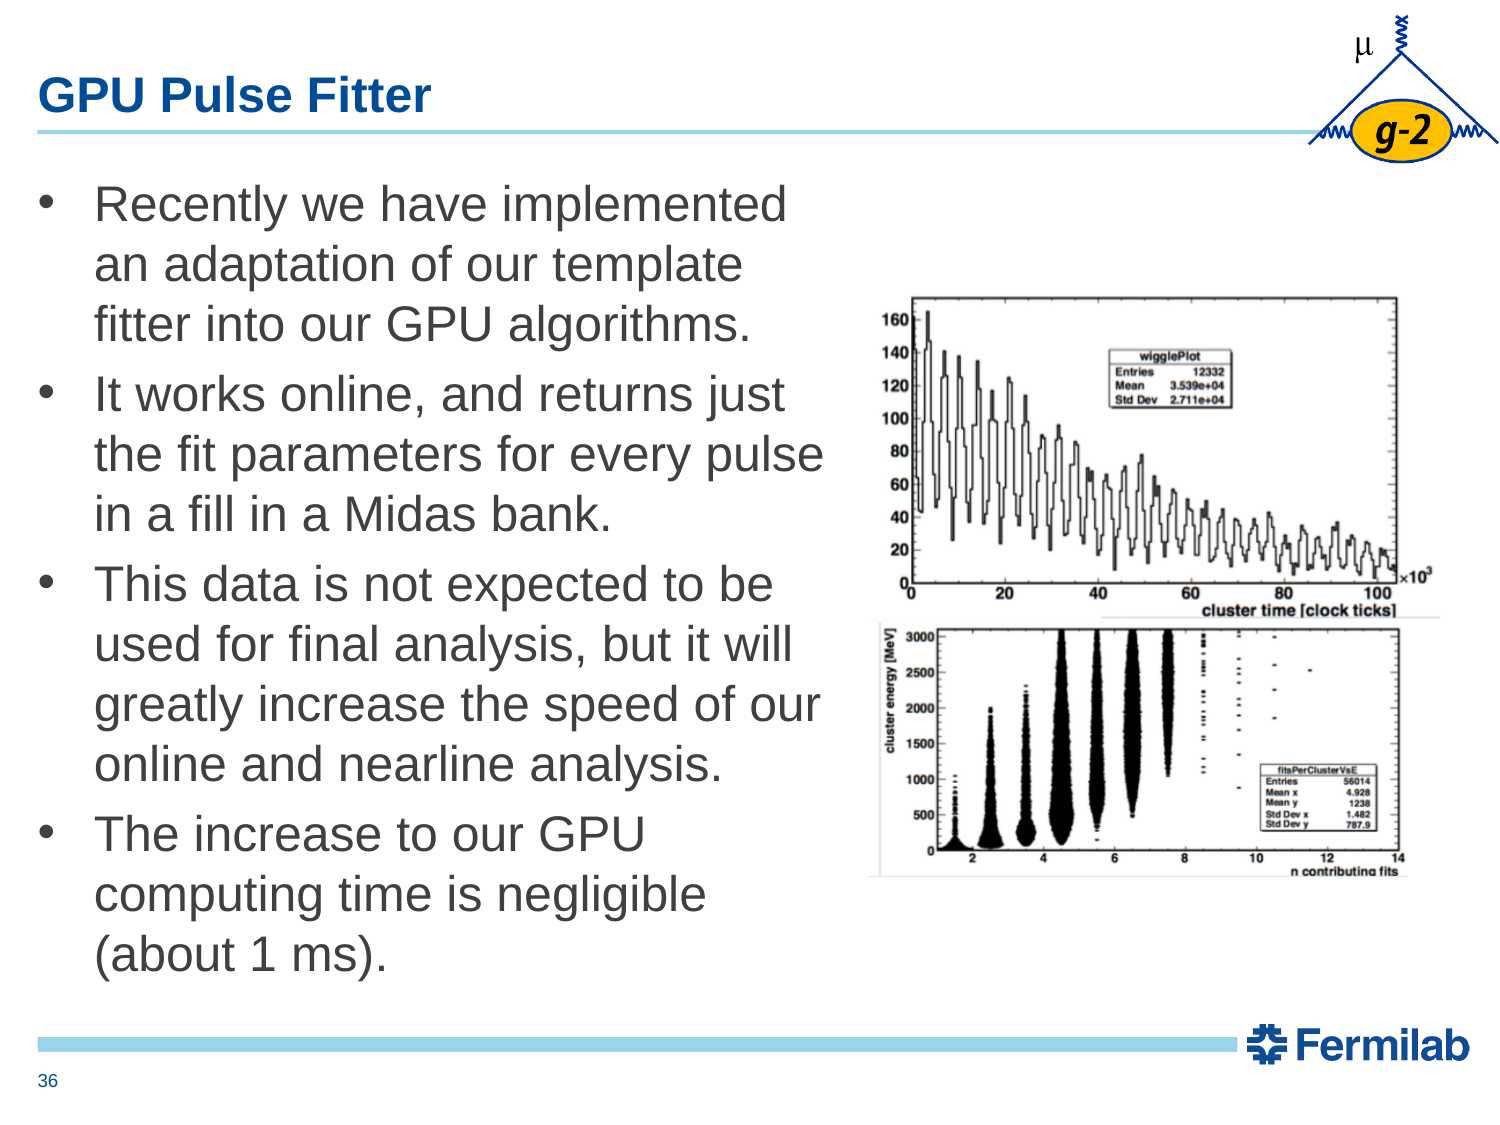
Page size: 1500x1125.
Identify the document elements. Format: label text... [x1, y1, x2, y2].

slide_number 36 [37, 1068, 111, 1109]
list Recently we have implemented an adaptation of our template fitter into our GPU algorithms. It works online, and returns just the fit parameters for every pulse in a fill in a Midas bank. This data is not expected to be used for final analysis, but it will greatly increase the speed of our online and nearline analysis. The increase to our GPU computing time is negligible (about 1 ms). [37, 171, 833, 1012]
picture [0, 0, 1500, 1125]
title GPU Pulse Fitter [37, 17, 1313, 123]
